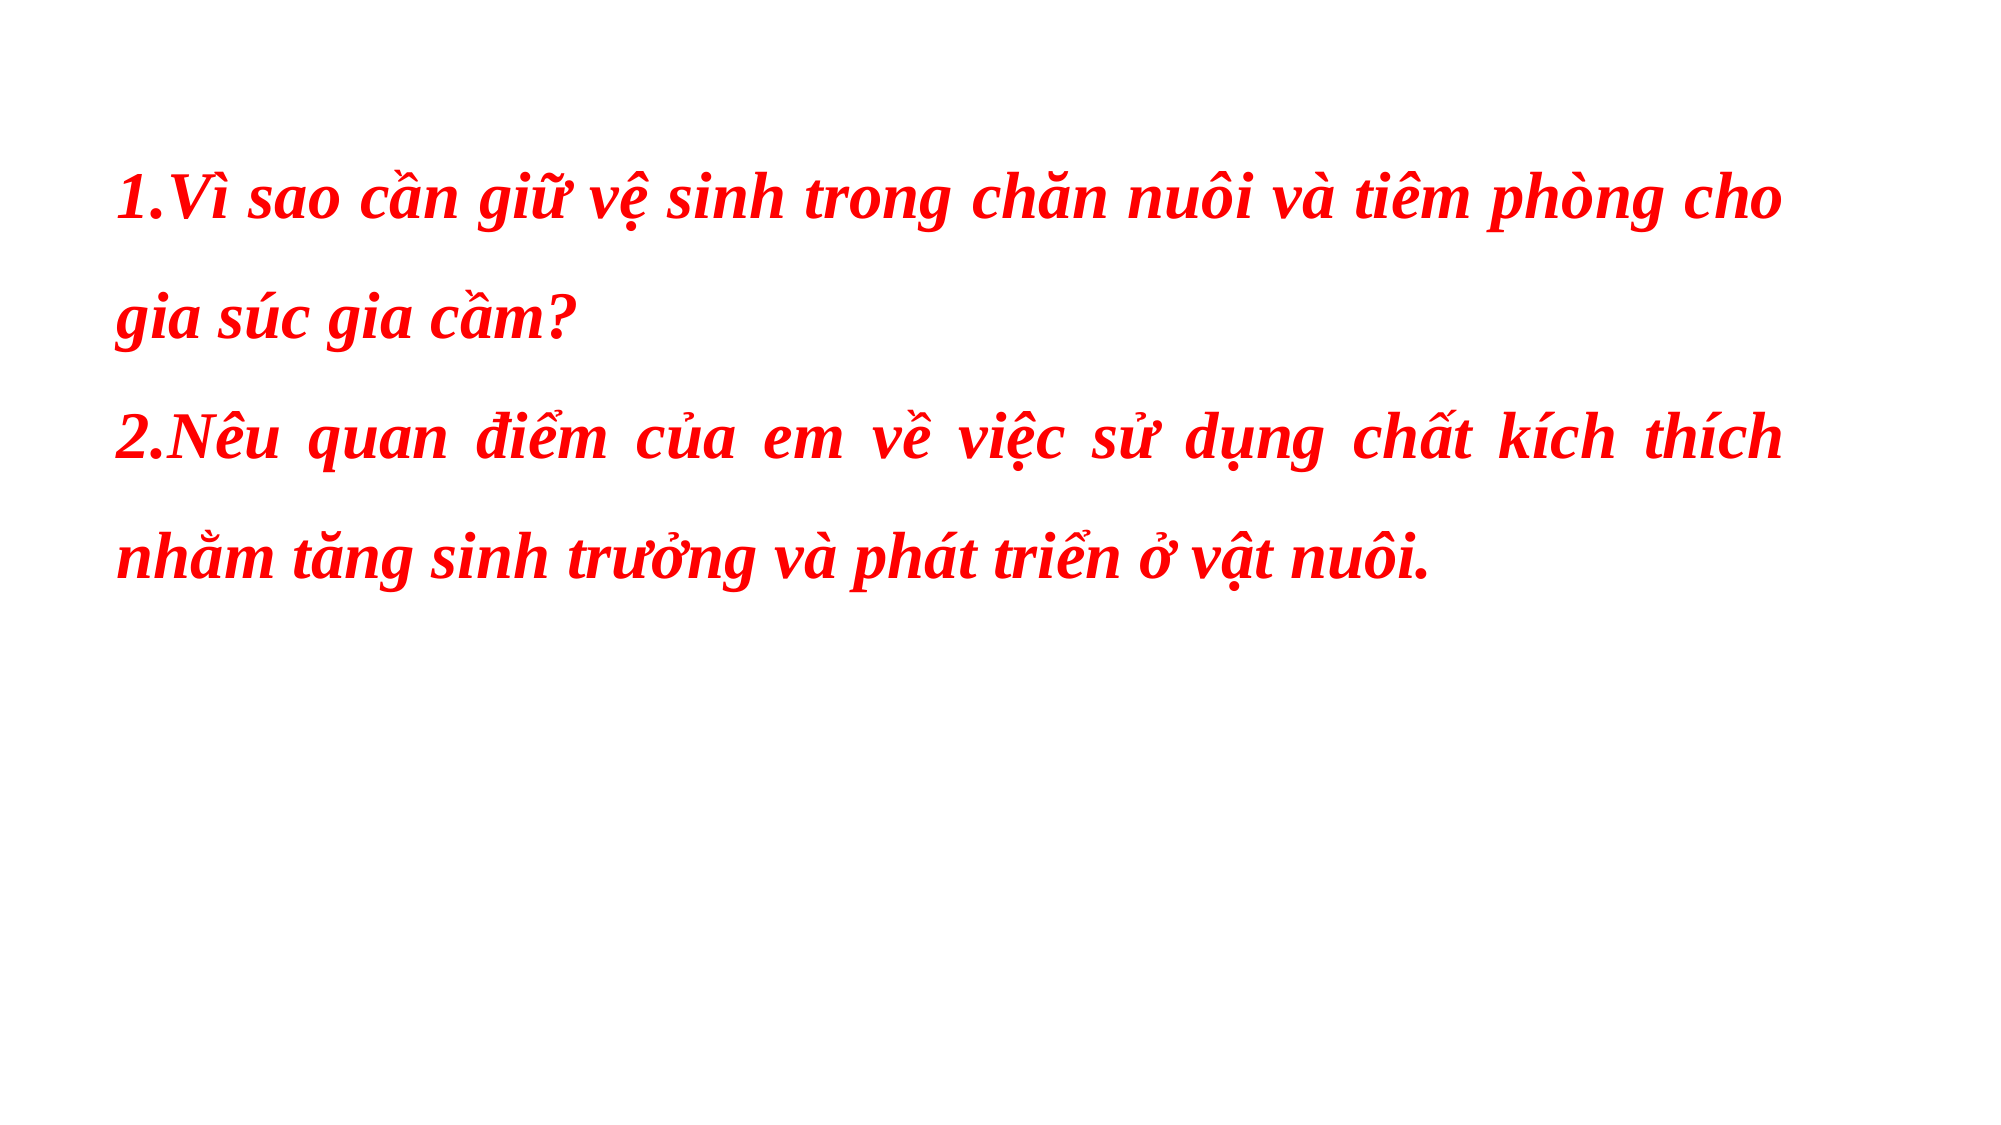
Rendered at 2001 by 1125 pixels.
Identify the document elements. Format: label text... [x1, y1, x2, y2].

text_box 1.Vì sao cần giữ vệ sinh trong chăn nuôi và tiêm phòng cho gia súc gia cầm? 2.Nêu quan điểm của em về việc sử dụng chất kích thích nhằm tăng sinh trưởng và phát triển ở vật nuôi. [102, 104, 1803, 599]
